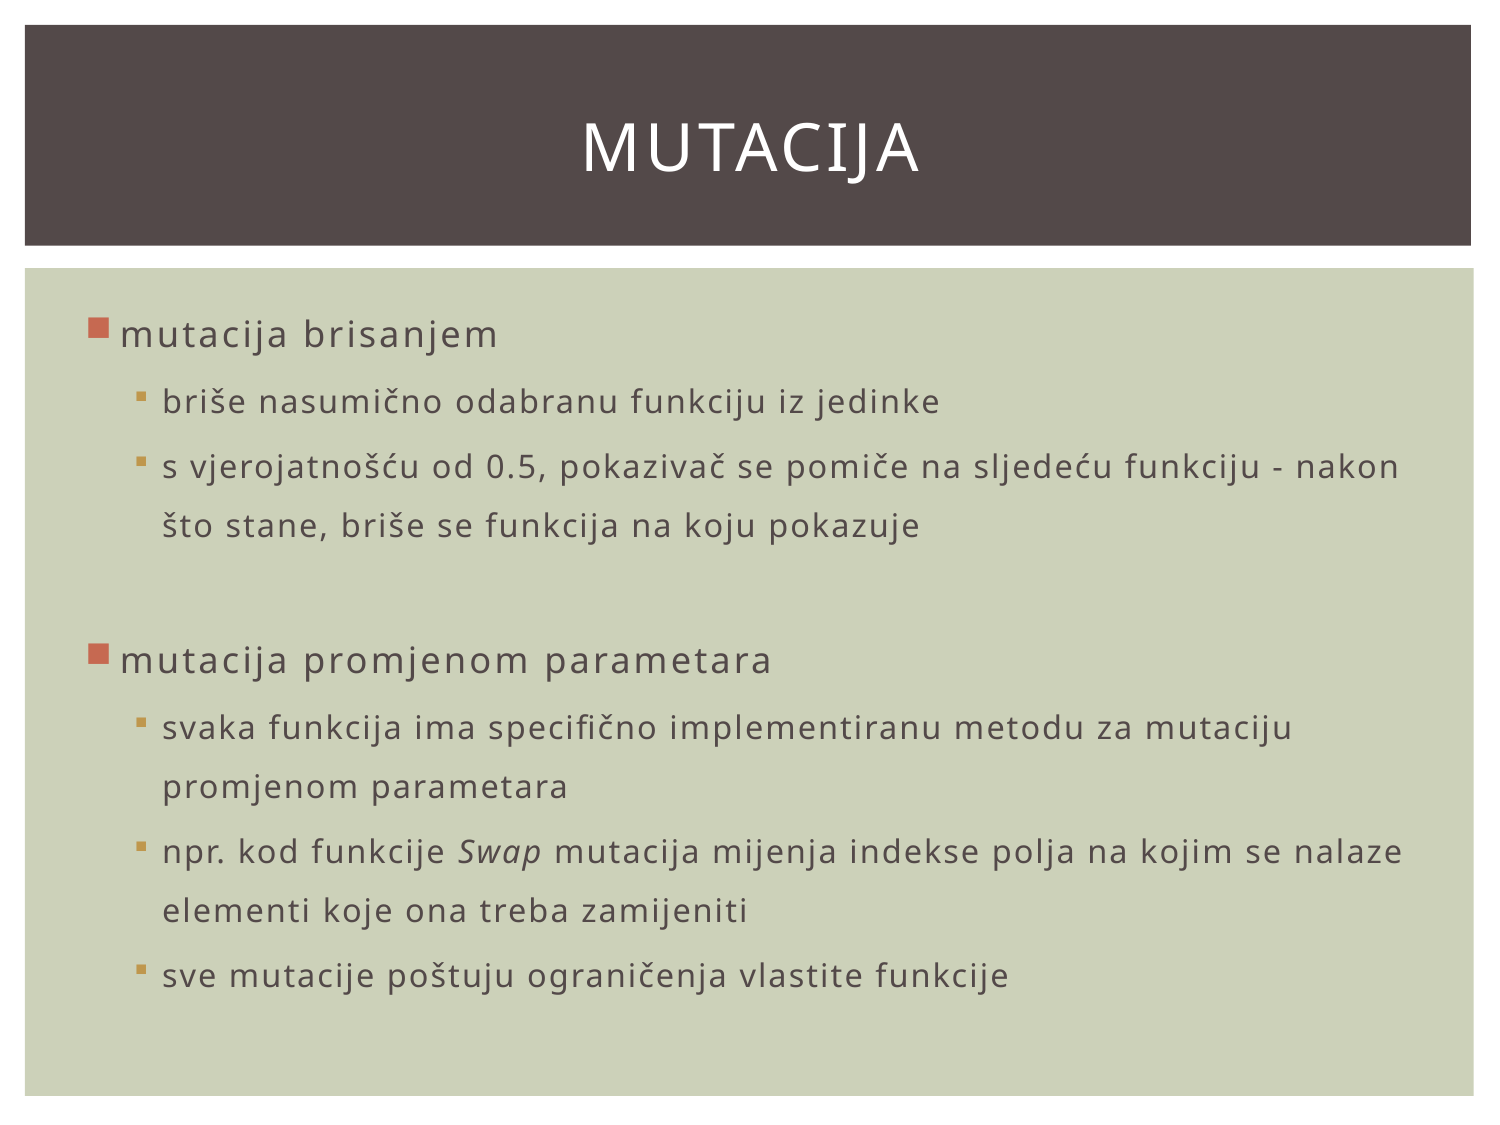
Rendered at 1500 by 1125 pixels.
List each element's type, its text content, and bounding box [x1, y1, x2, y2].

title mutacija [62, 58, 1438, 232]
list mutacija brisanjem briše nasumično odabranu funkciju iz jedinke s vjerojatnošću od 0.5, pokazivač se pomiče na sljedeću funkciju - nakon što stane, briše se funkcija na koju pokazuje mutacija promjenom parametara svaka funkcija ima specifično implementiranu metodu za mutaciju promjenom parametara npr. kod funkcije Swap mutacija mijenja indekse polja na kojim se nalaze elementi koje ona treba zamijeniti sve mutacije poštuju ograničenja vlastite funkcije [62, 281, 1442, 1005]
